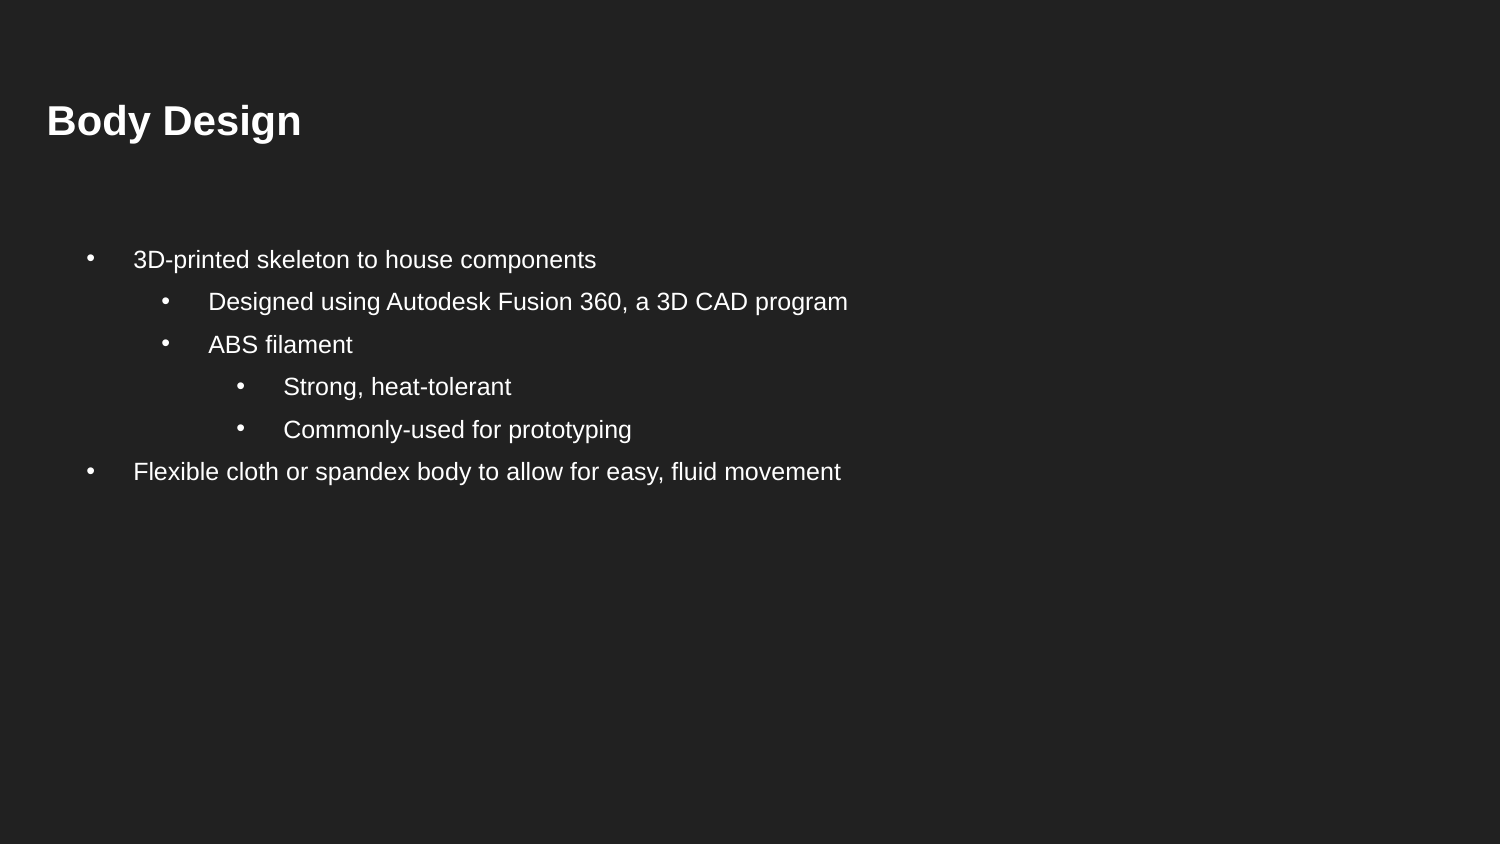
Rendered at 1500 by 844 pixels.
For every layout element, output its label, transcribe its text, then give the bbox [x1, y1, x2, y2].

list 3D-printed skeleton to house components Designed using Autodesk Fusion 360, a 3D CAD program ABS filament Strong, heat-tolerant Commonly-used for prototyping Flexible cloth or spandex body to allow for easy, fluid movement [33, 223, 1465, 728]
title Body Design [31, 78, 1465, 129]
